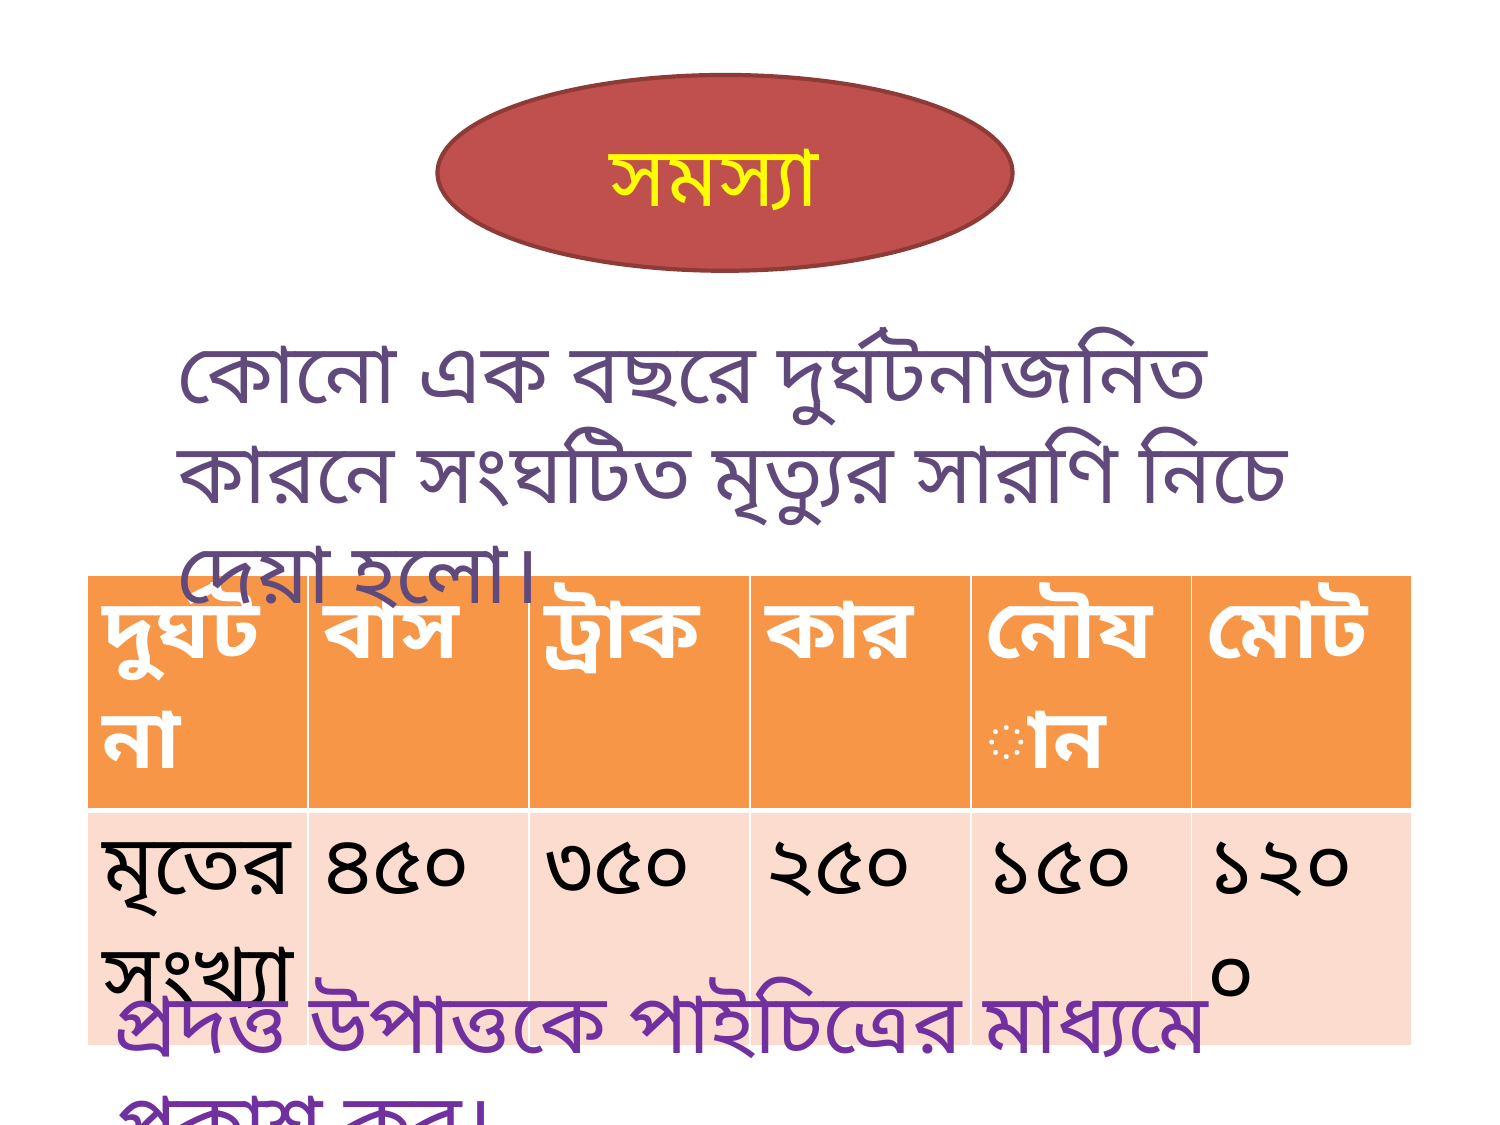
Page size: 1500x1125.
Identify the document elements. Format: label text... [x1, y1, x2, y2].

table_header দুর্ঘটনা [88, 576, 307, 808]
text_box প্রদত্ত উপাত্তকে পাইচিত্রের মাধ্যমে প্রকাশ কর। [99, 962, 1344, 1125]
table_header মোট [1192, 576, 1411, 808]
text_box সমস্যা [435, 72, 1015, 273]
table_header কার [751, 628, 970, 808]
table_cell মৃতের সংখ্যা [88, 813, 307, 1045]
table_cell ১২০০ [1192, 813, 1411, 1045]
table_header ট্রাক [530, 628, 749, 808]
table_header বাস [309, 628, 528, 808]
table_cell ১৫০ [972, 813, 1191, 962]
table_header নৌযান [972, 628, 1191, 808]
table_cell ২৫০ [751, 813, 970, 962]
text_box কোনো এক বছরে দুর্ঘটনাজনিত কারনে সংঘটিত মৃত্যুর সারণি নিচে দেয়া হলো। [162, 312, 1363, 628]
table_cell ৪৫০ [309, 813, 528, 962]
table_cell ৩৫০ [530, 813, 749, 962]
